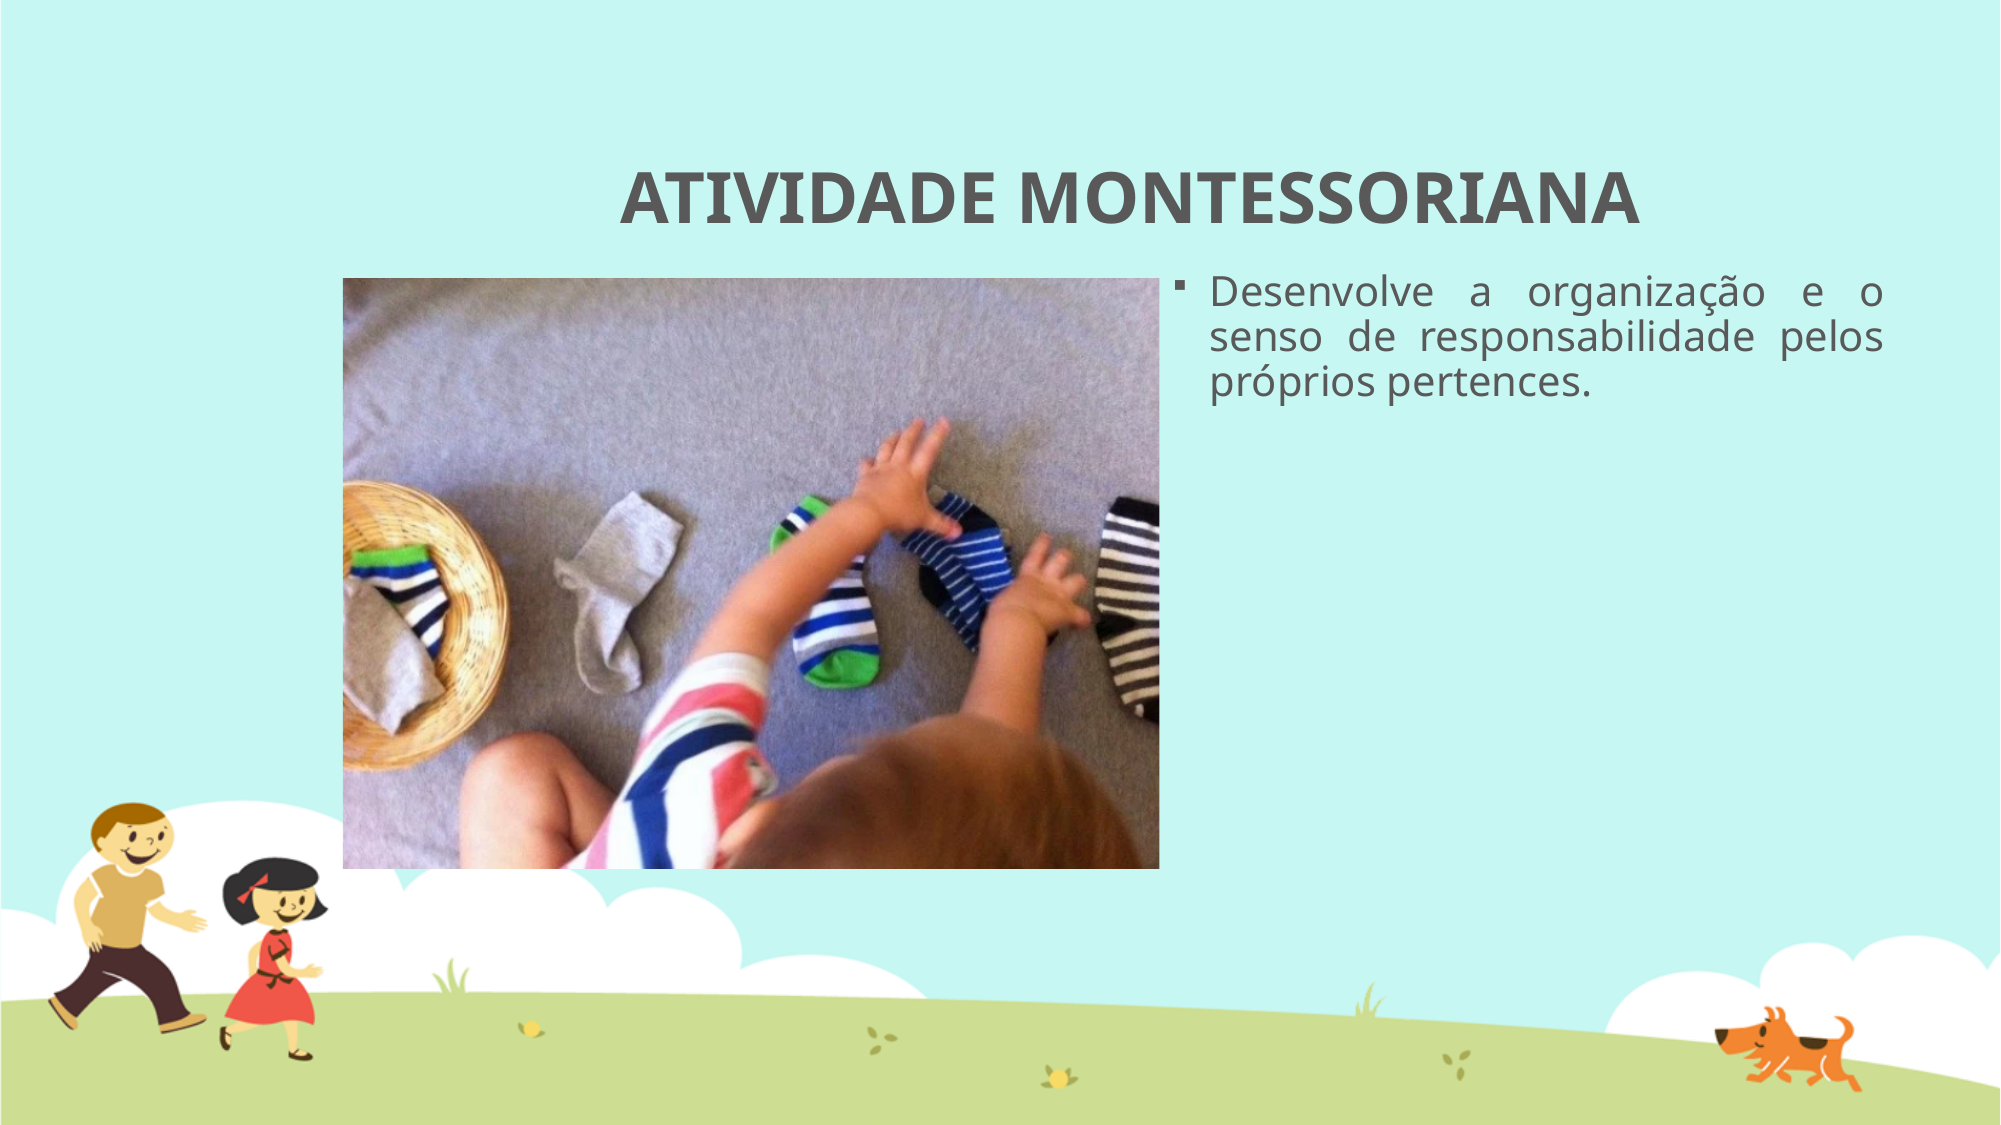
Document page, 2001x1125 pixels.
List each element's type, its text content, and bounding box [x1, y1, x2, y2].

title ATIVIDADE MONTESSORIANA [362, 50, 1900, 247]
picture [0, 0, 2001, 1125]
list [342, 278, 1160, 869]
list Desenvolve a organização e o senso de responsabilidade pelos próprios pertences. [1149, 262, 1900, 938]
